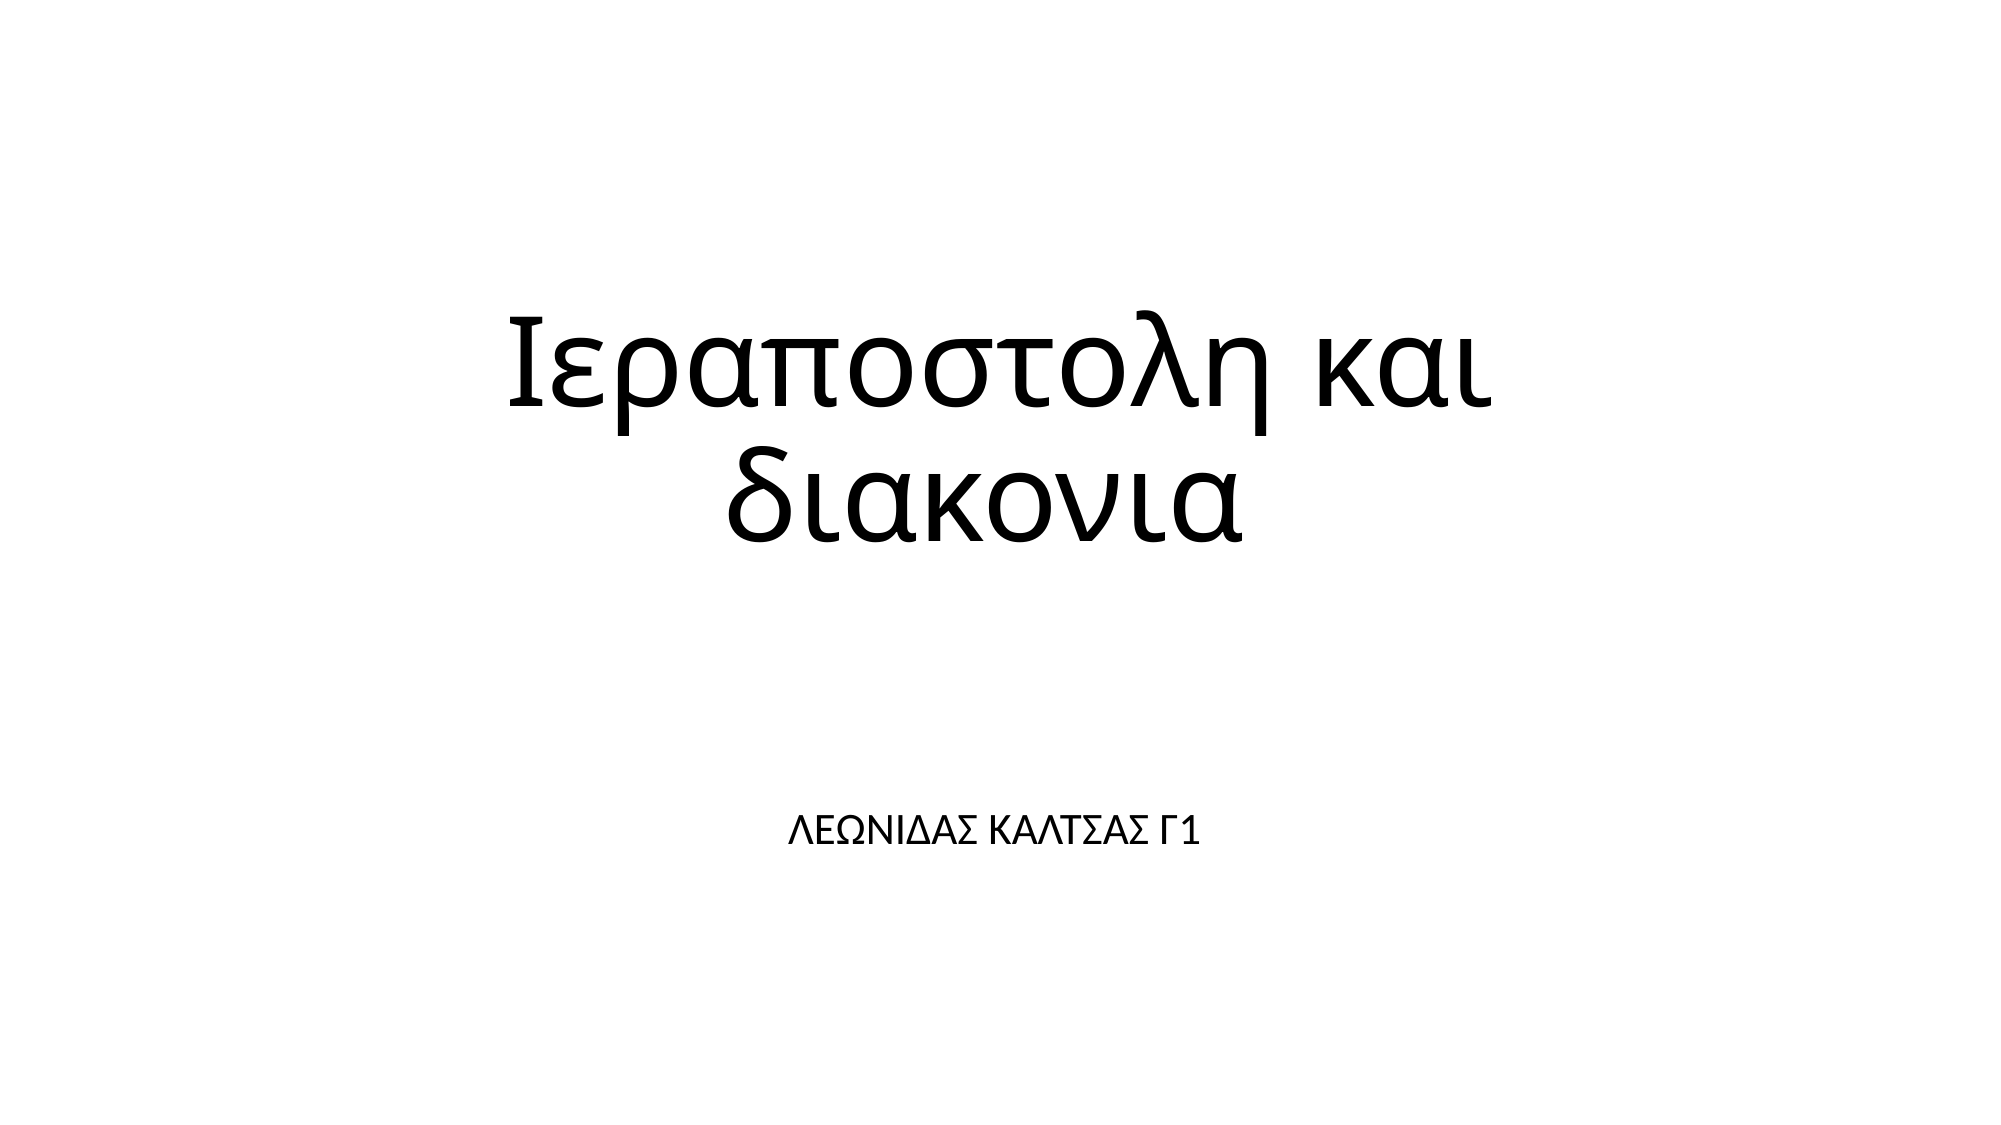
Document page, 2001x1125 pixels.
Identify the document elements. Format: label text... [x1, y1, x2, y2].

title Ιεραποστολη και διακονια [249, 184, 1750, 576]
subtitle ΛΕΩΝΙΔΑΣ ΚΑΛΤΣΑΣ Γ1 [249, 590, 1750, 863]
